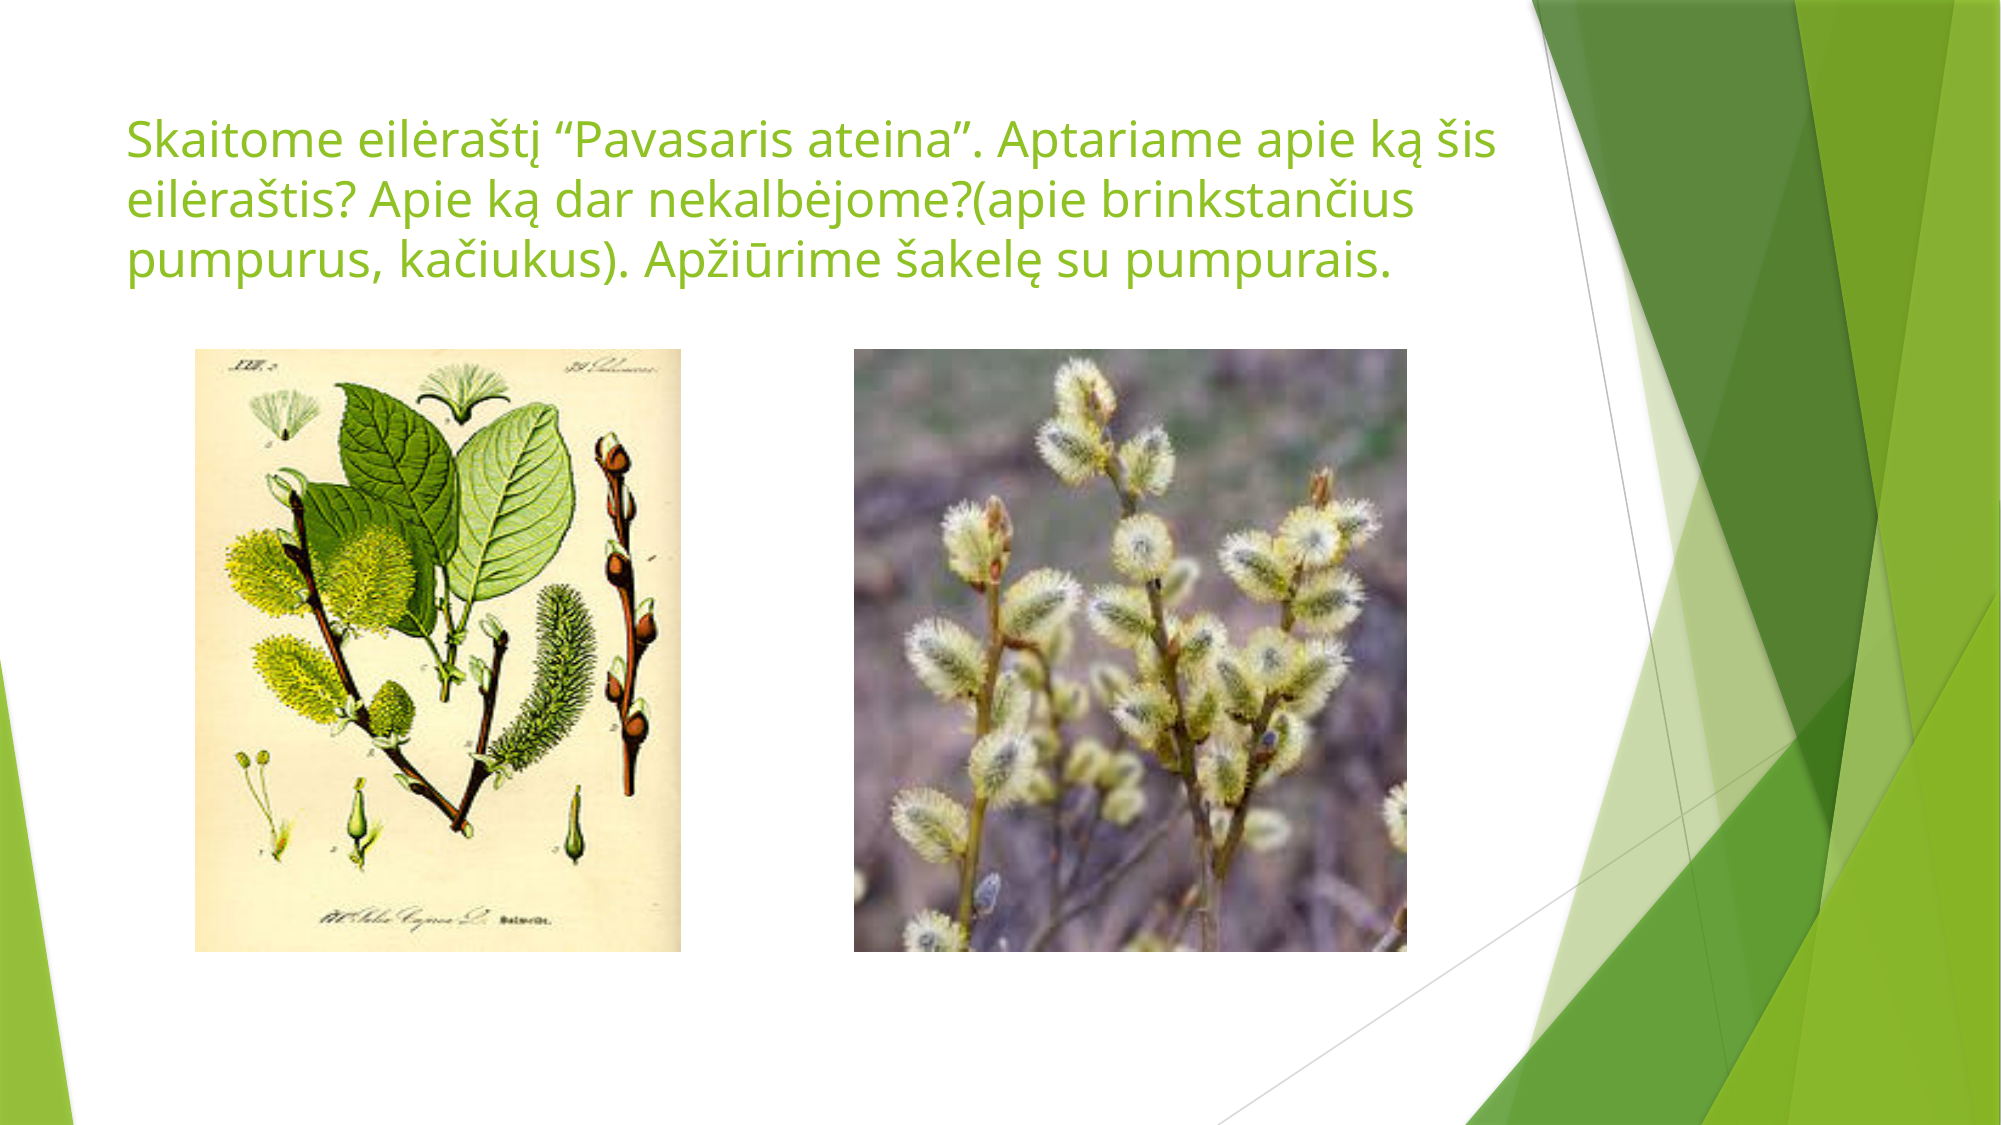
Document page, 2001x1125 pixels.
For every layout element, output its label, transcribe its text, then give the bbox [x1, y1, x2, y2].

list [854, 348, 1408, 952]
title Skaitome eilėraštį “Pavasaris ateina”. Aptariame apie ką šis eilėraštis? Apie ką dar nekalbėjome?(apie brinkstančius pumpurus, kačiukus). Apžiūrime šakelę su pumpurais. [111, 99, 1522, 317]
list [194, 348, 681, 952]
